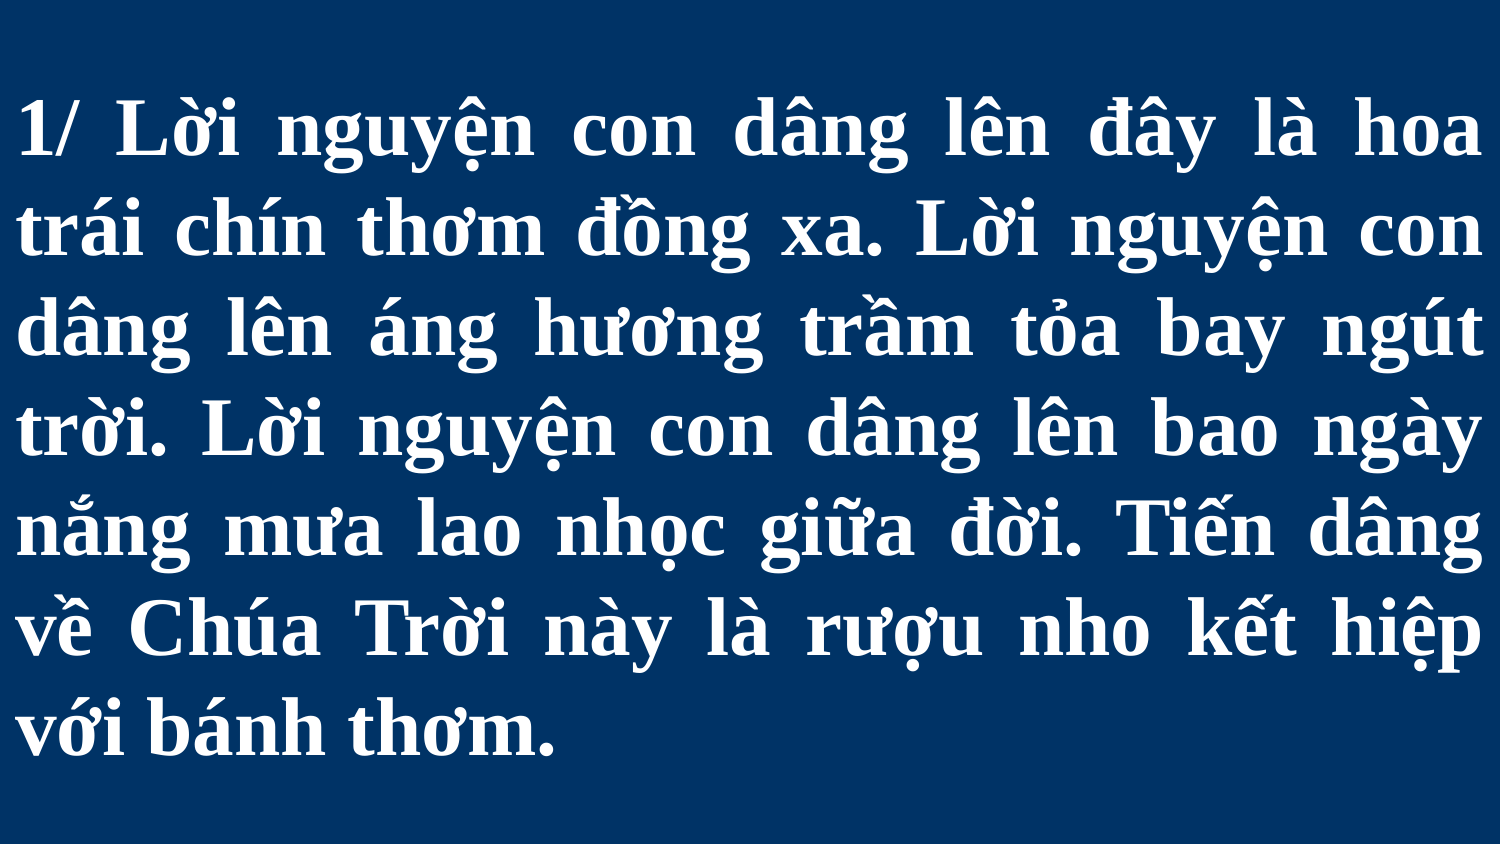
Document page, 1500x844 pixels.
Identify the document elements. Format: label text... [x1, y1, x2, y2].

title 1/ Lời nguyện con dâng lên đây là hoa trái chín thơm đồng xa. Lời nguyện con dâng lên áng hương trầm tỏa bay ngút trời. Lời nguyện con dâng lên bao ngày nắng mưa lao nhọc giữa đời. Tiến dâng về Chúa Trời này là rượu nho kết hiệp với bánh thơm. [0, 0, 1500, 844]
